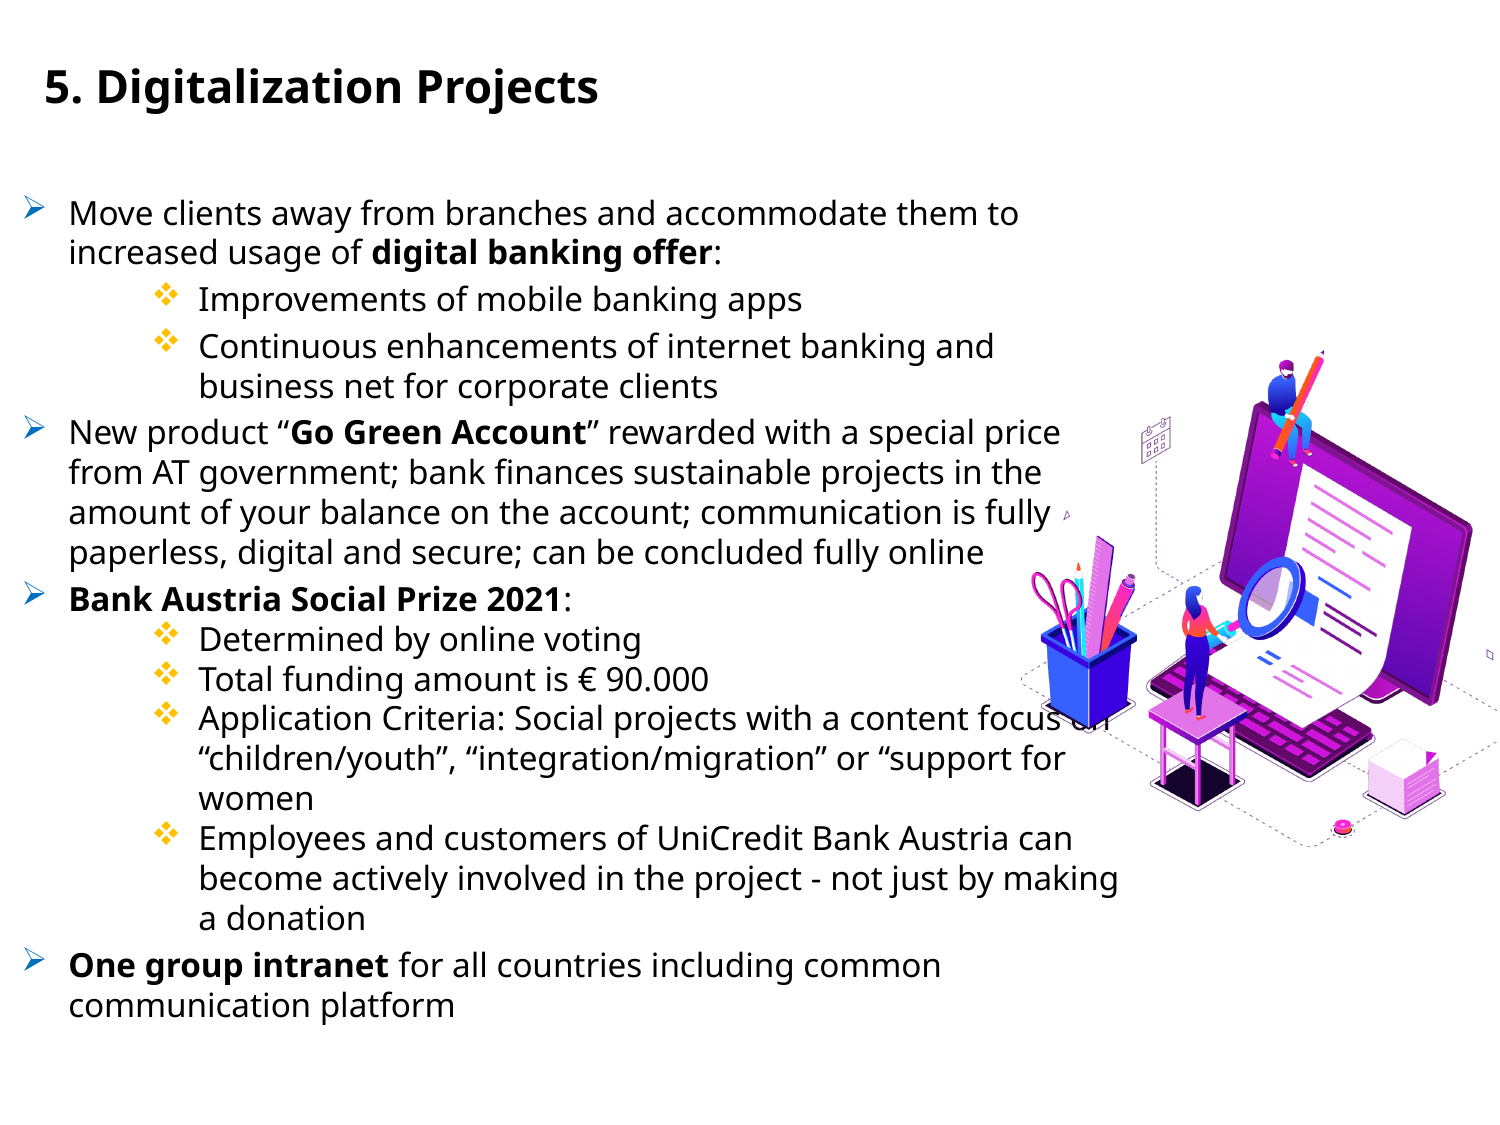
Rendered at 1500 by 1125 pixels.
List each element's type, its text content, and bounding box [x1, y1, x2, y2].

text_box 5. Digitalization Projects [44, 18, 1470, 161]
picture [1021, 350, 1500, 847]
text_box Move clients away from branches and accommodate them to increased usage of digital banking offer: Improvements of mobile banking apps Continuous enhancements of internet banking and business net for corporate clients New product “Go Green Account” rewarded with a special price from AT government; bank finances sustainable projects in the amount of your balance on the account; communication is fully paperless, digital and secure; can be concluded fully online Bank Austria Social Prize 2021: Determined by online voting Total funding amount is € 90.000 Application Criteria: Social projects with a content focus on “children/youth”, “integration/migration” or “support for women Employees and customers of UniCredit Bank Austria can become actively involved in the project - not just by making a donation One group intranet for all countries including common communication platform [6, 184, 1152, 965]
